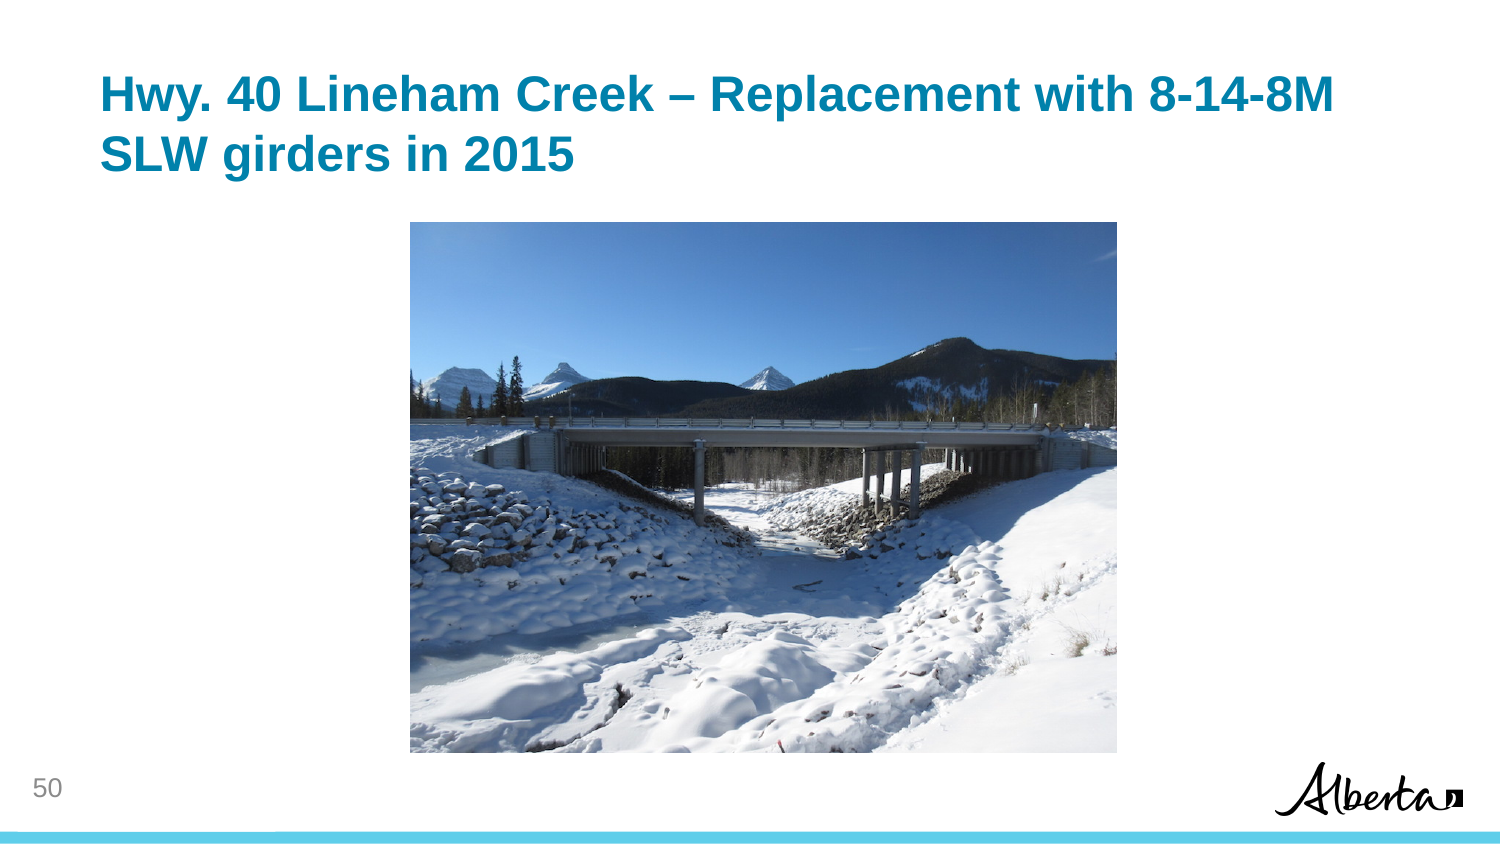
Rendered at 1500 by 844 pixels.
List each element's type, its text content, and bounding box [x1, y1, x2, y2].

slide_number 49 [17, 764, 356, 810]
title Hwy. 40 Lineham Creek – Replacement with 8-14-8M SLW girders in 2015 [88, 55, 1437, 141]
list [409, 222, 1118, 753]
picture [1275, 762, 1463, 816]
